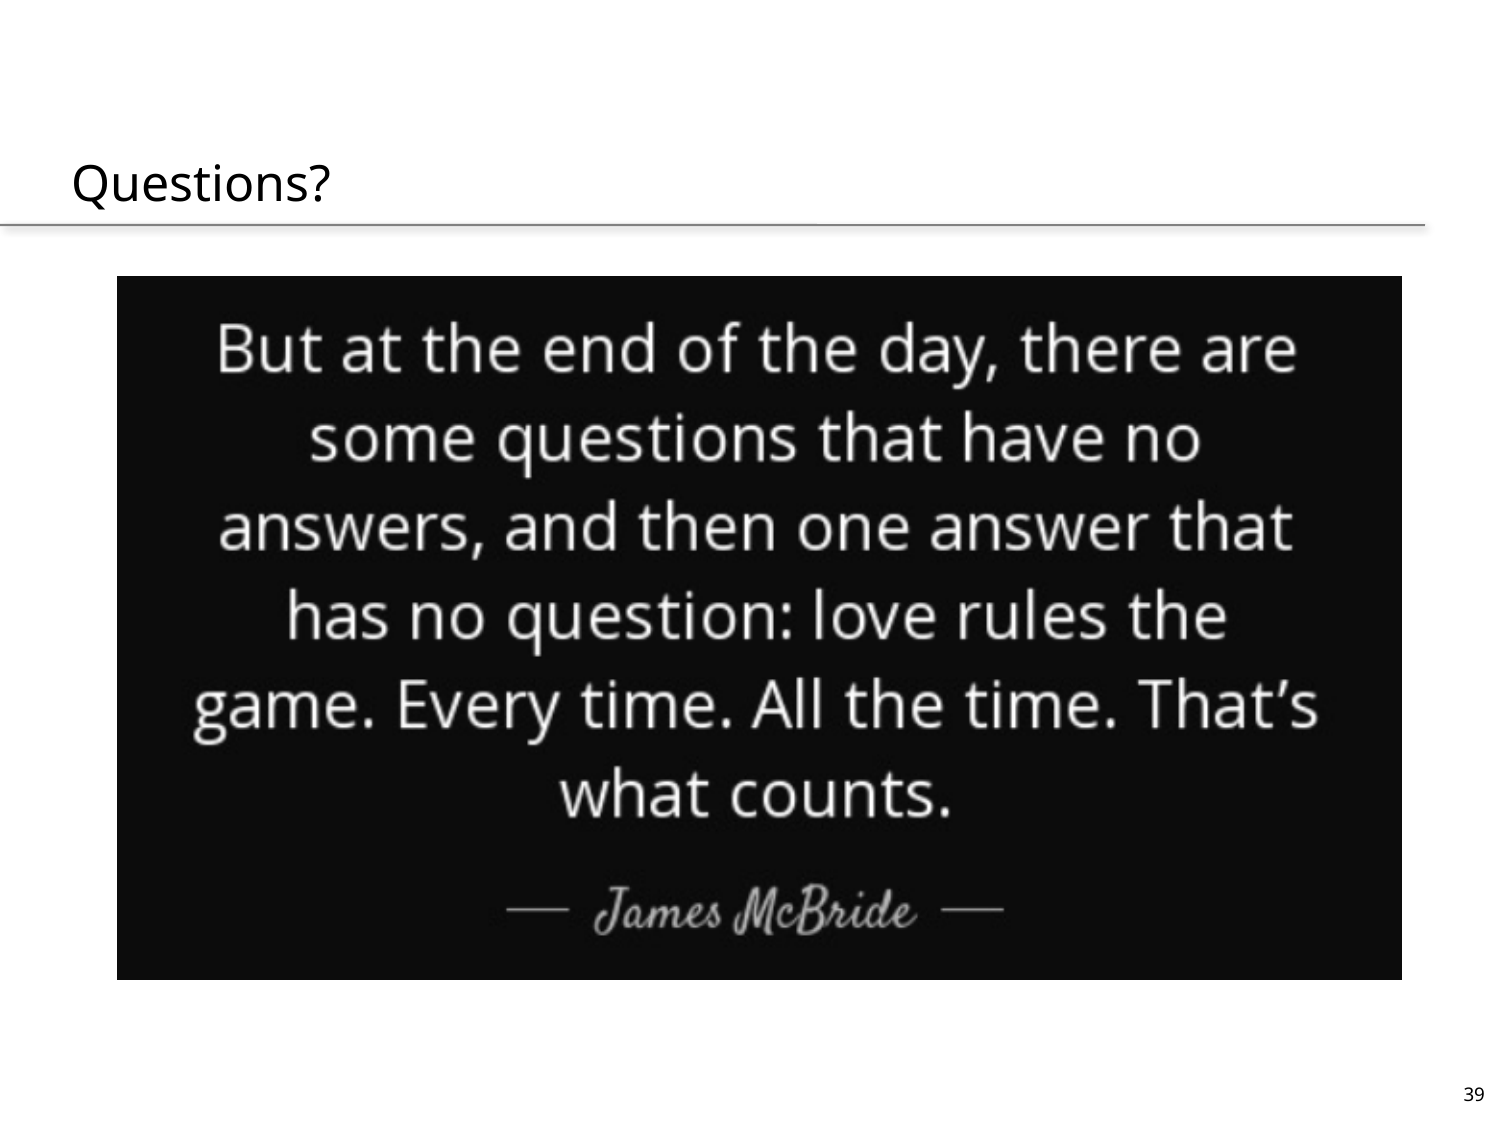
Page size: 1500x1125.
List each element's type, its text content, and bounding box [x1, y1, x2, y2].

title Questions? [56, 55, 1351, 221]
picture [117, 276, 1402, 980]
slide_number 39 [1162, 1065, 1500, 1125]
